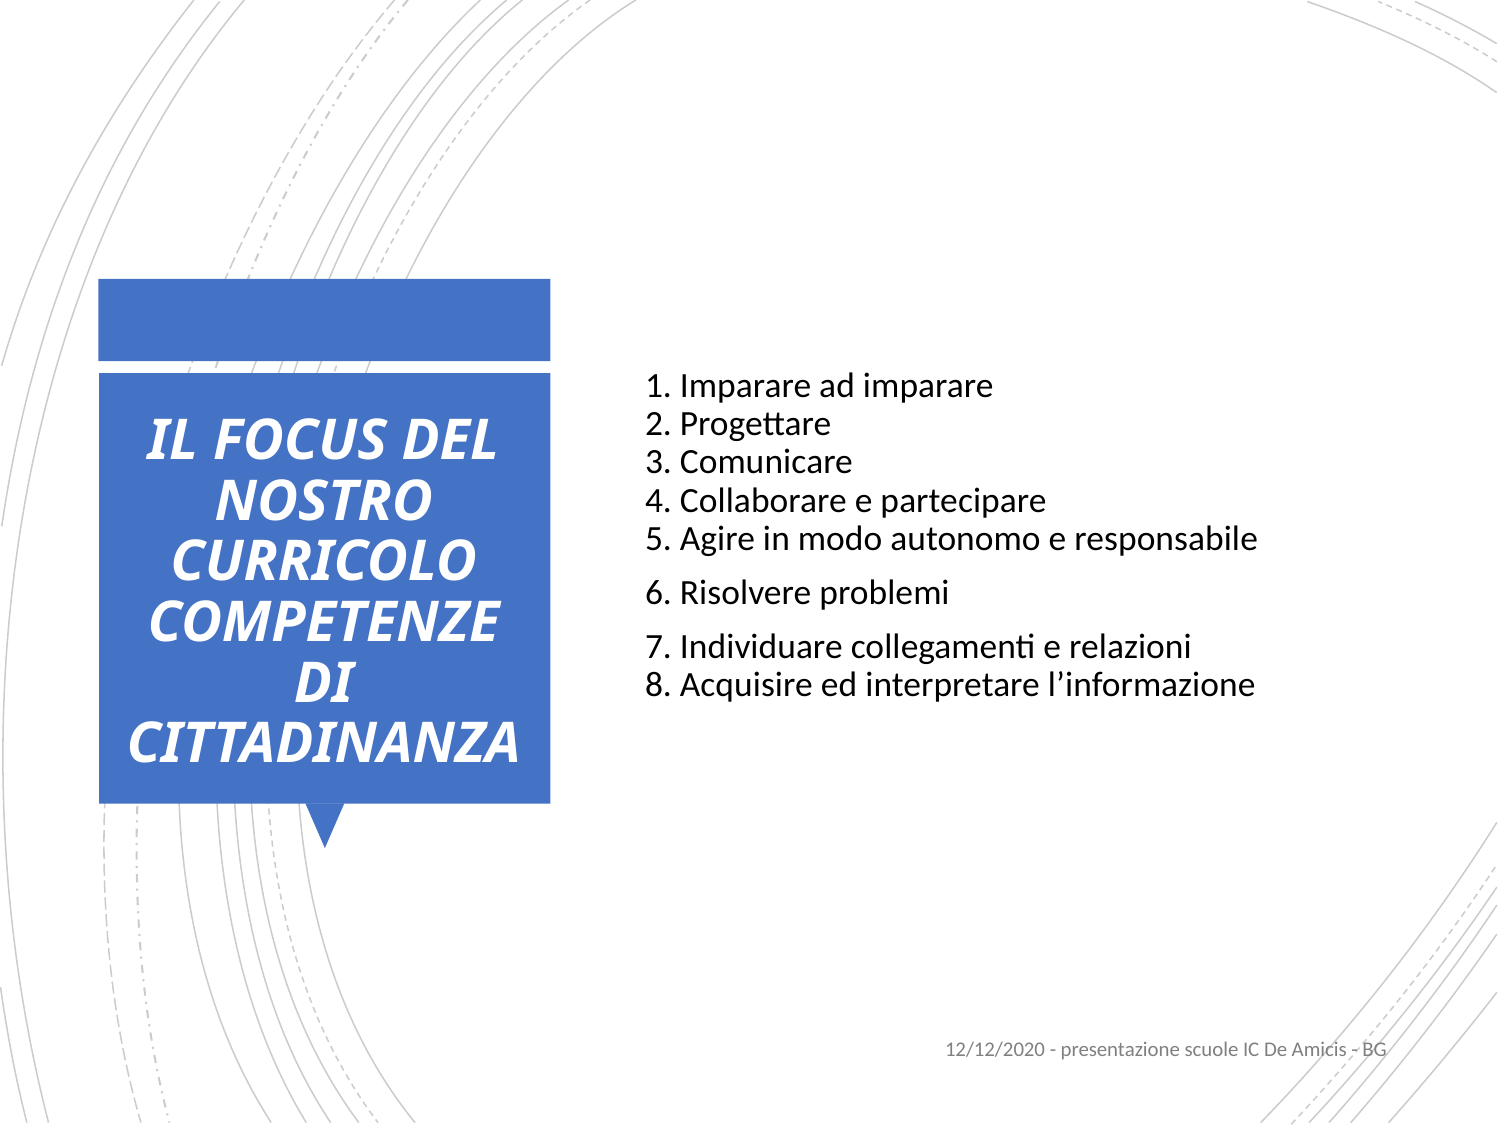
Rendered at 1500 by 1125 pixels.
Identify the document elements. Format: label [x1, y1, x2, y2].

text_box [0, 0, 1497, 1125]
text_box [98, 278, 551, 849]
